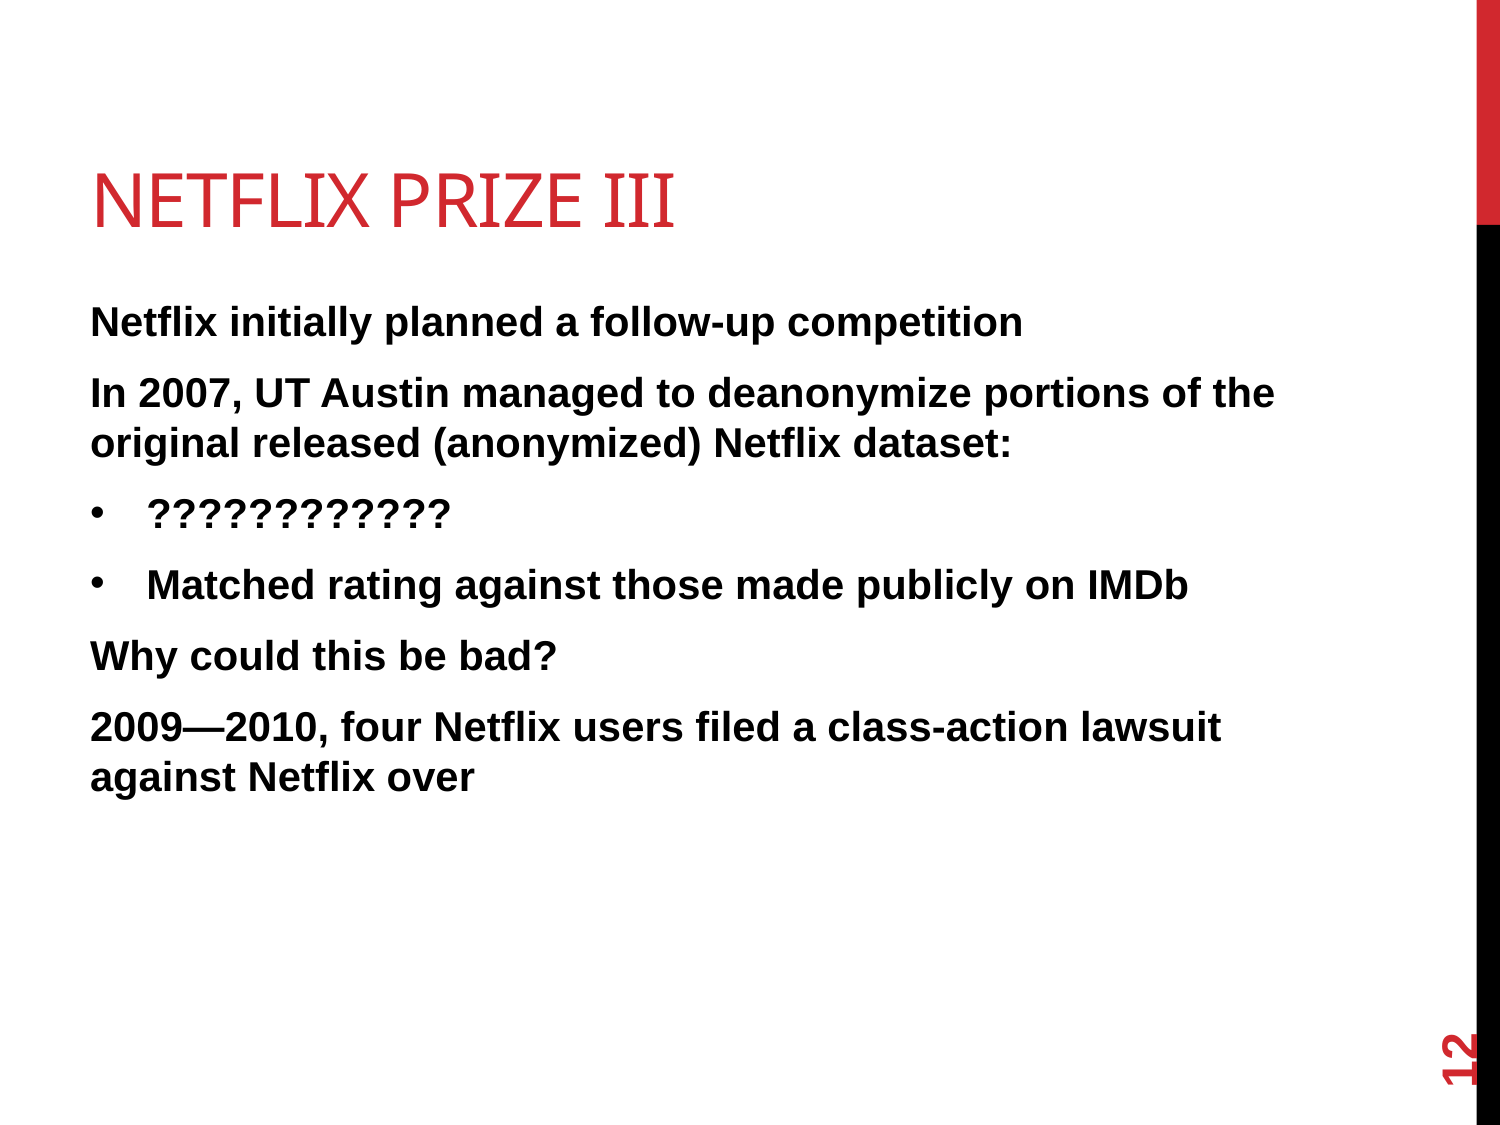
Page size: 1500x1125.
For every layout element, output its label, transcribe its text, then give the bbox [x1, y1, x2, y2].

title Netflix Prize III [75, 25, 1025, 250]
slide_number 12 [1427, 887, 1488, 1104]
list Netflix initially planned a follow-up competition In 2007, UT Austin managed to deanonymize portions of the original released (anonymized) Netflix dataset: ???????????? Matched rating against those made publicly on IMDb Why could this be bad? 2009—2010, four Netflix users filed a class-action lawsuit against Netflix over [75, 287, 1325, 1005]
